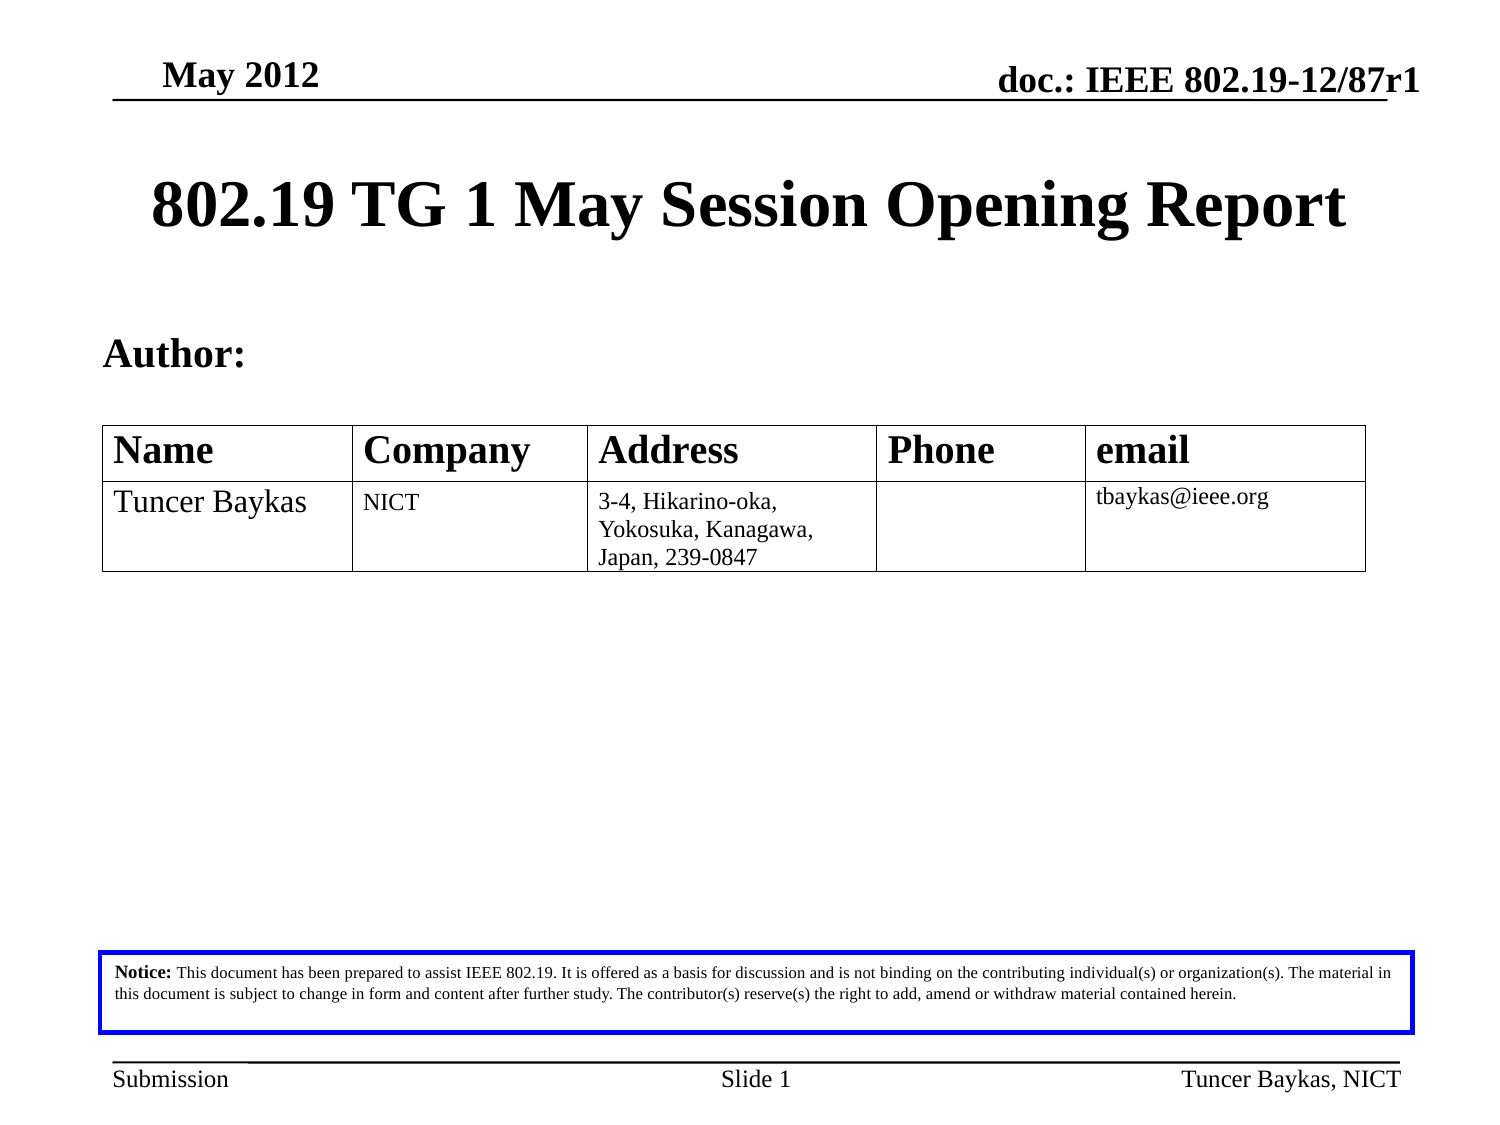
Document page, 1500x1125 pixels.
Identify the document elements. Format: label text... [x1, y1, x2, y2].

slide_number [160, 49, 320, 96]
slide_number Slide 1 [712, 1061, 800, 1093]
text_box Notice: This document has been prepared to assist IEEE 802.19. It is offered as a basis for discussion and is not binding on the contributing individual(s) or organization(s). The material in this document is subject to change in form and content after further study. The contributor(s) reserve(s) the right to add, amend or withdraw material contained herein. [99, 952, 1413, 1033]
footer Tuncer Baykas, NICT [1178, 1061, 1402, 1093]
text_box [87, 424, 1417, 845]
text_box Author: [87, 318, 325, 381]
title 802.19 TG 1 May Session Opening Report [112, 112, 1388, 288]
